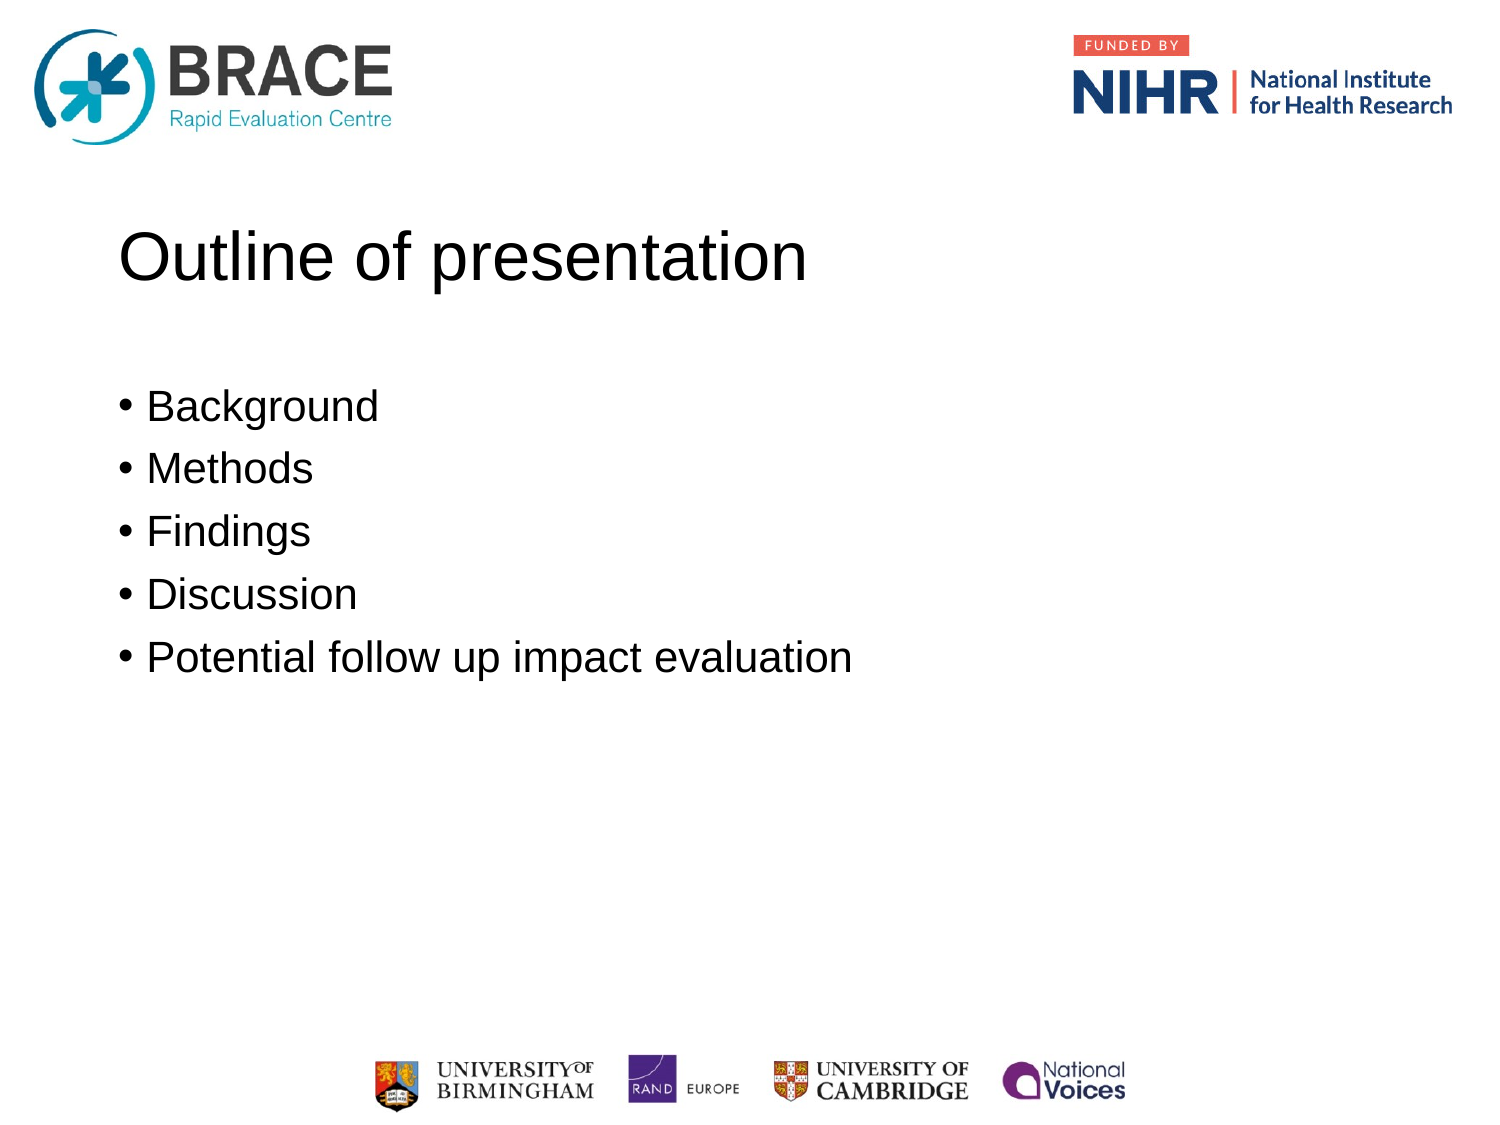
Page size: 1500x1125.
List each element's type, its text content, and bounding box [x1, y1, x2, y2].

picture [1073, 34, 1452, 114]
picture [375, 1054, 1125, 1113]
list Background Methods Findings Discussion Potential follow up impact evaluation [103, 375, 1397, 1027]
picture [34, 29, 86, 84]
title Outline of presentation [103, 173, 1397, 343]
picture [34, 29, 393, 145]
